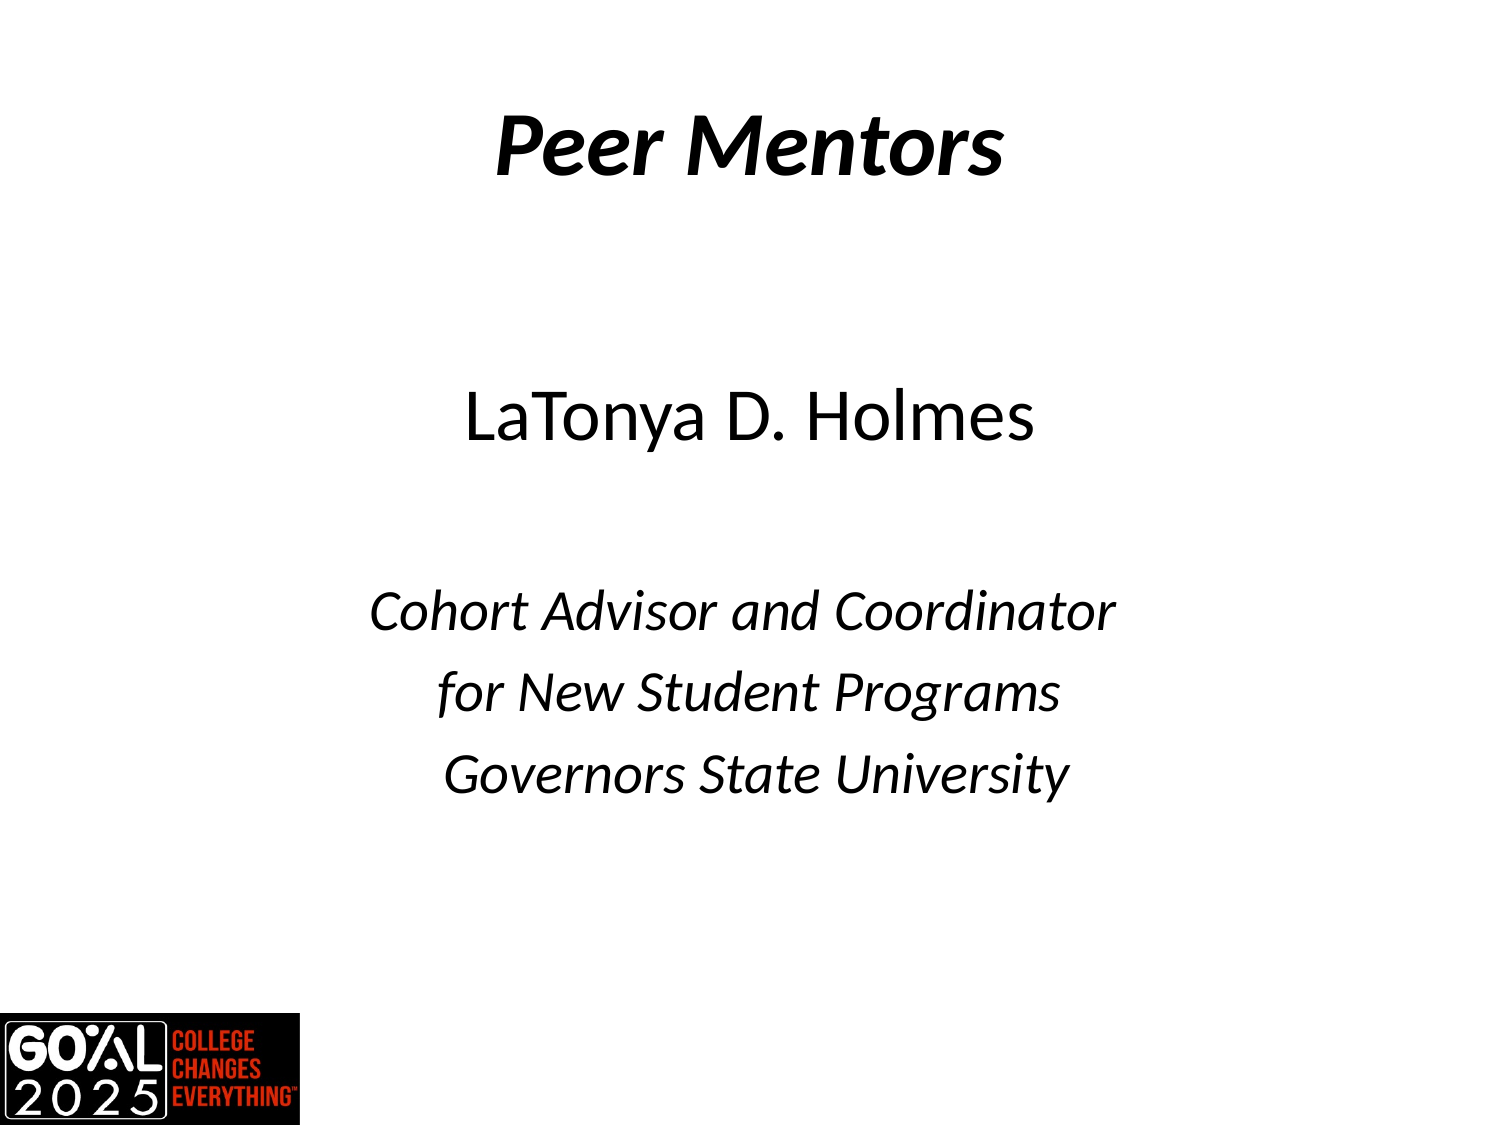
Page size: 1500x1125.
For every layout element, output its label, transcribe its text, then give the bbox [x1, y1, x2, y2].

picture [0, 1013, 300, 1125]
list LaTonya D. Holmes Cohort Advisor and Coordinator for New Student Programs Governors State University [75, 262, 1425, 1005]
title Peer Mentors [75, 45, 1425, 233]
